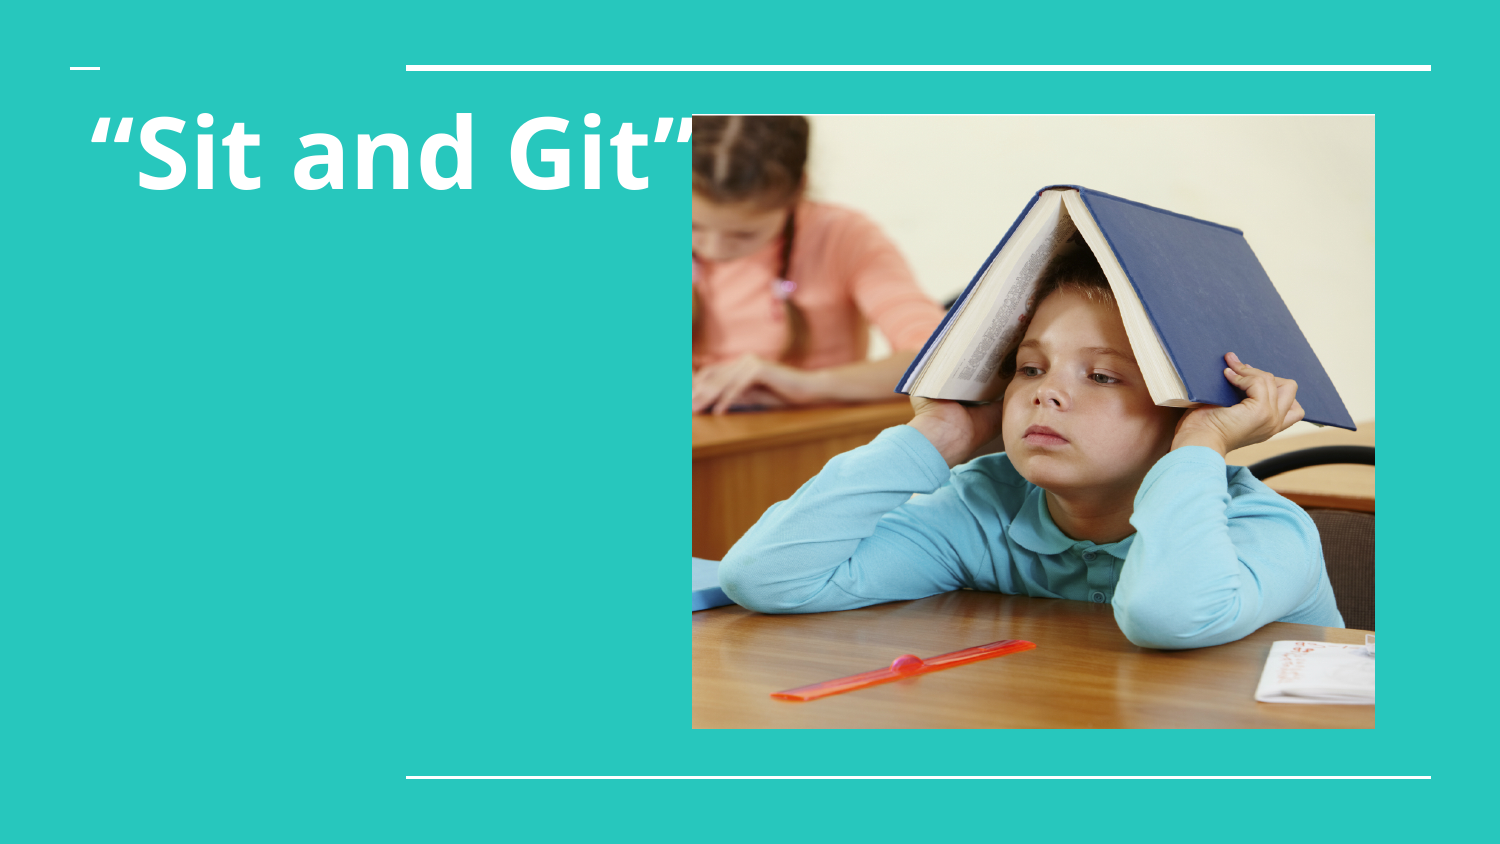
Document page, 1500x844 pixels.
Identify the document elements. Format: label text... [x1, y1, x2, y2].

title “Sit and Git” [75, 74, 1375, 466]
picture [692, 114, 1375, 730]
